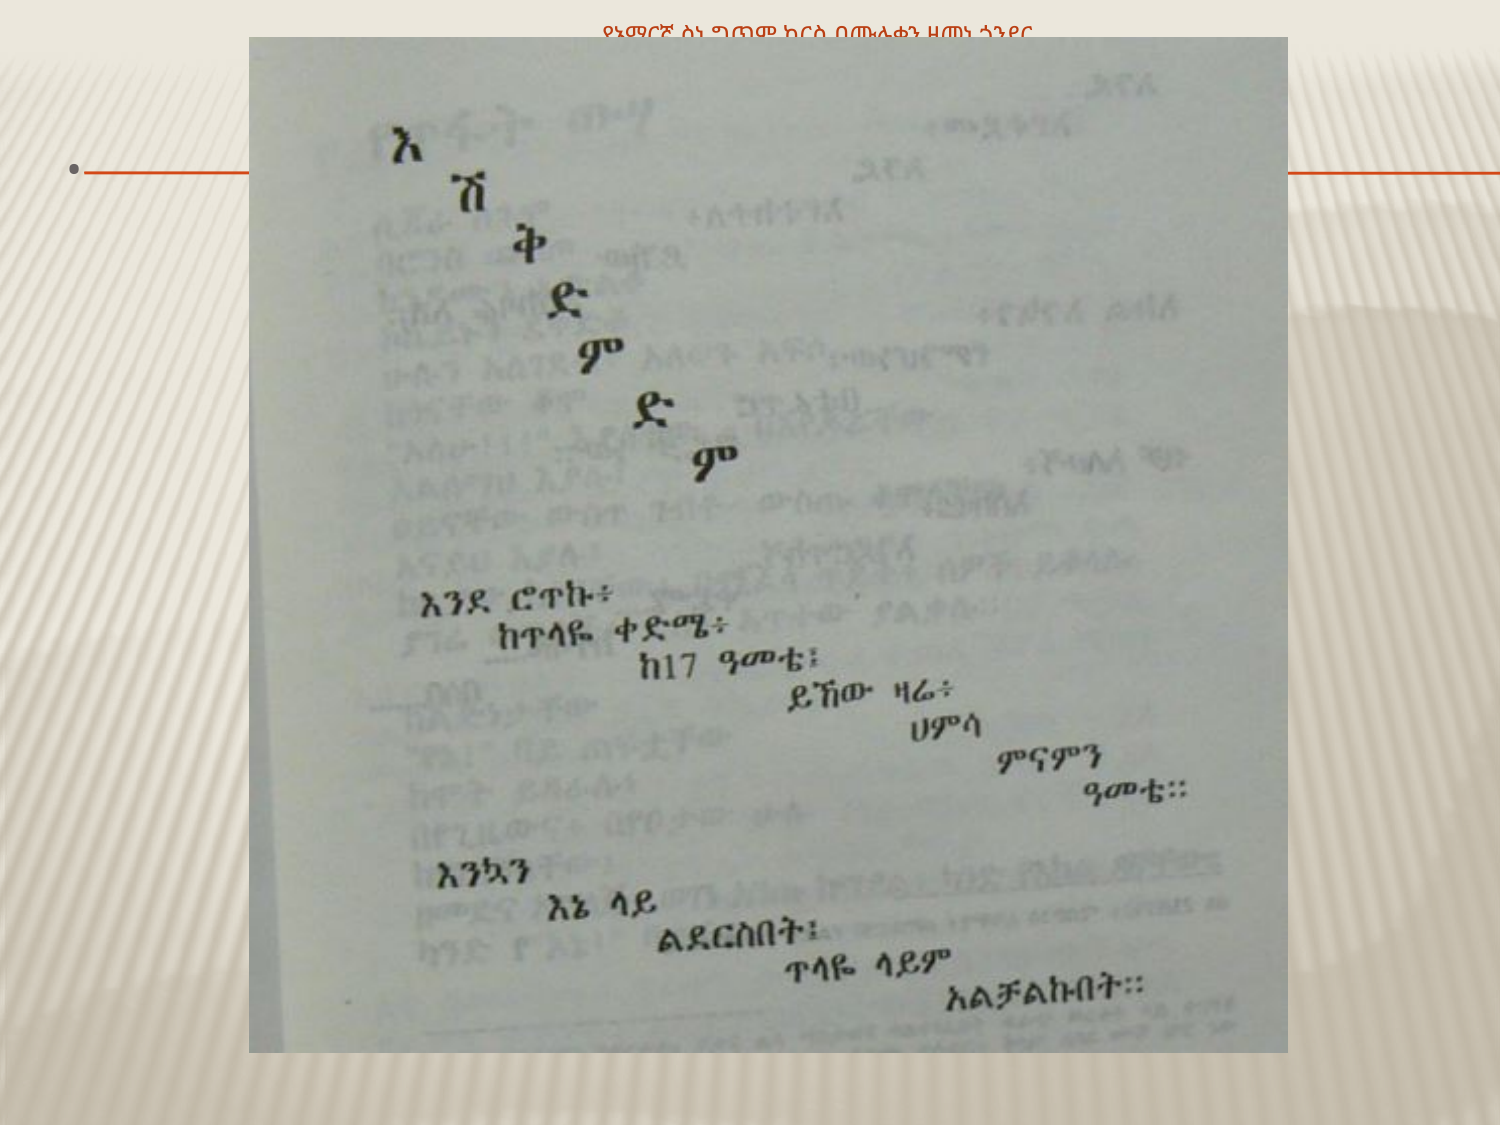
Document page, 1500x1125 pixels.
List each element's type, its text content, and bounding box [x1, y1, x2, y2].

title . [1297, 75, 1475, 213]
title . [50, 75, 239, 213]
footer የአማርኛ ስነ ግጥም ኮርስ በሙሉቀን ዘመነ ጎንደር ዩኒቨርስቲ [587, 12, 1063, 35]
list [249, 37, 1288, 1054]
